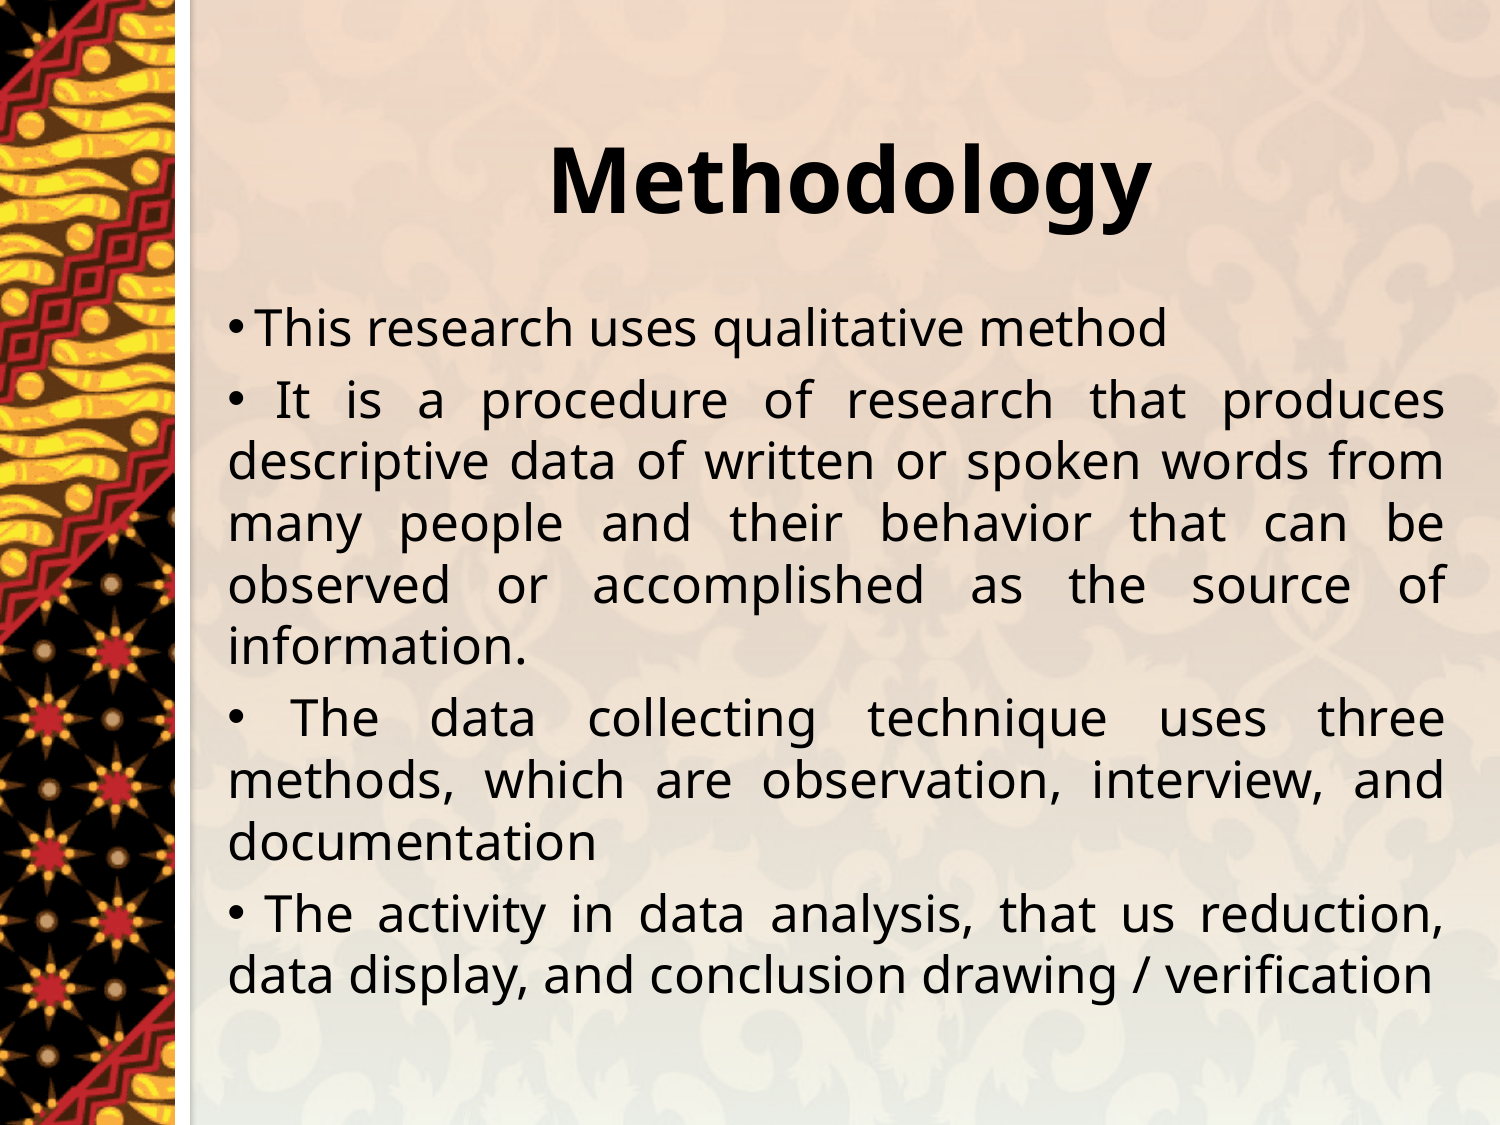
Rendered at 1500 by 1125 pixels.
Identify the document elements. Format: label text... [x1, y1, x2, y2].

picture [0, 0, 175, 1125]
text_box This research uses qualitative method It is a procedure of research that produces descriptive data of written or spoken words from many people and their behavior that can be observed or accomplished as the source of information. The data collecting technique uses three methods, which are observation, interview, and documentation The activity in data analysis, that us reduction, data display, and conclusion drawing / verification [212, 287, 1463, 1030]
text_box Methodology [174, 82, 1500, 271]
